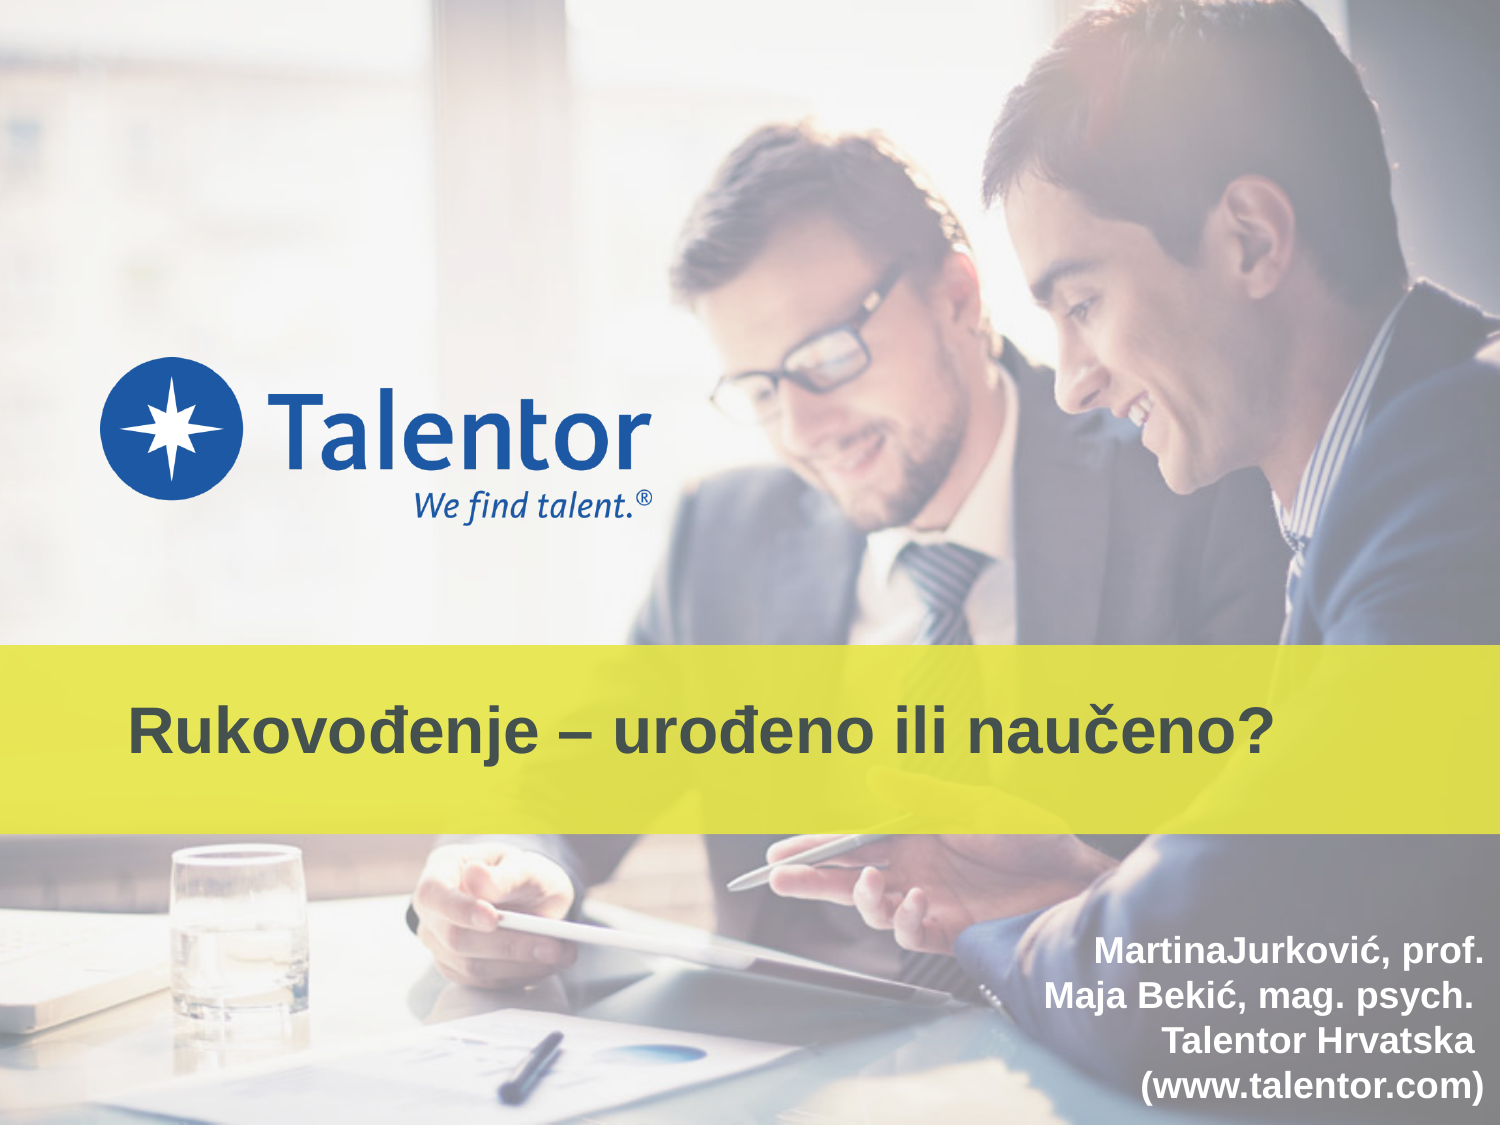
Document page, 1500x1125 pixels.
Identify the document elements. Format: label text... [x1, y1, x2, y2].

subtitle Rukovođenje – urođeno ili naučeno? [29, 680, 1377, 823]
text_box MartinaJurković, prof. Maja Bekić, mag. psych. Talentor Hrvatska (www.talentor.com) [749, 919, 1500, 1114]
picture [100, 357, 652, 526]
